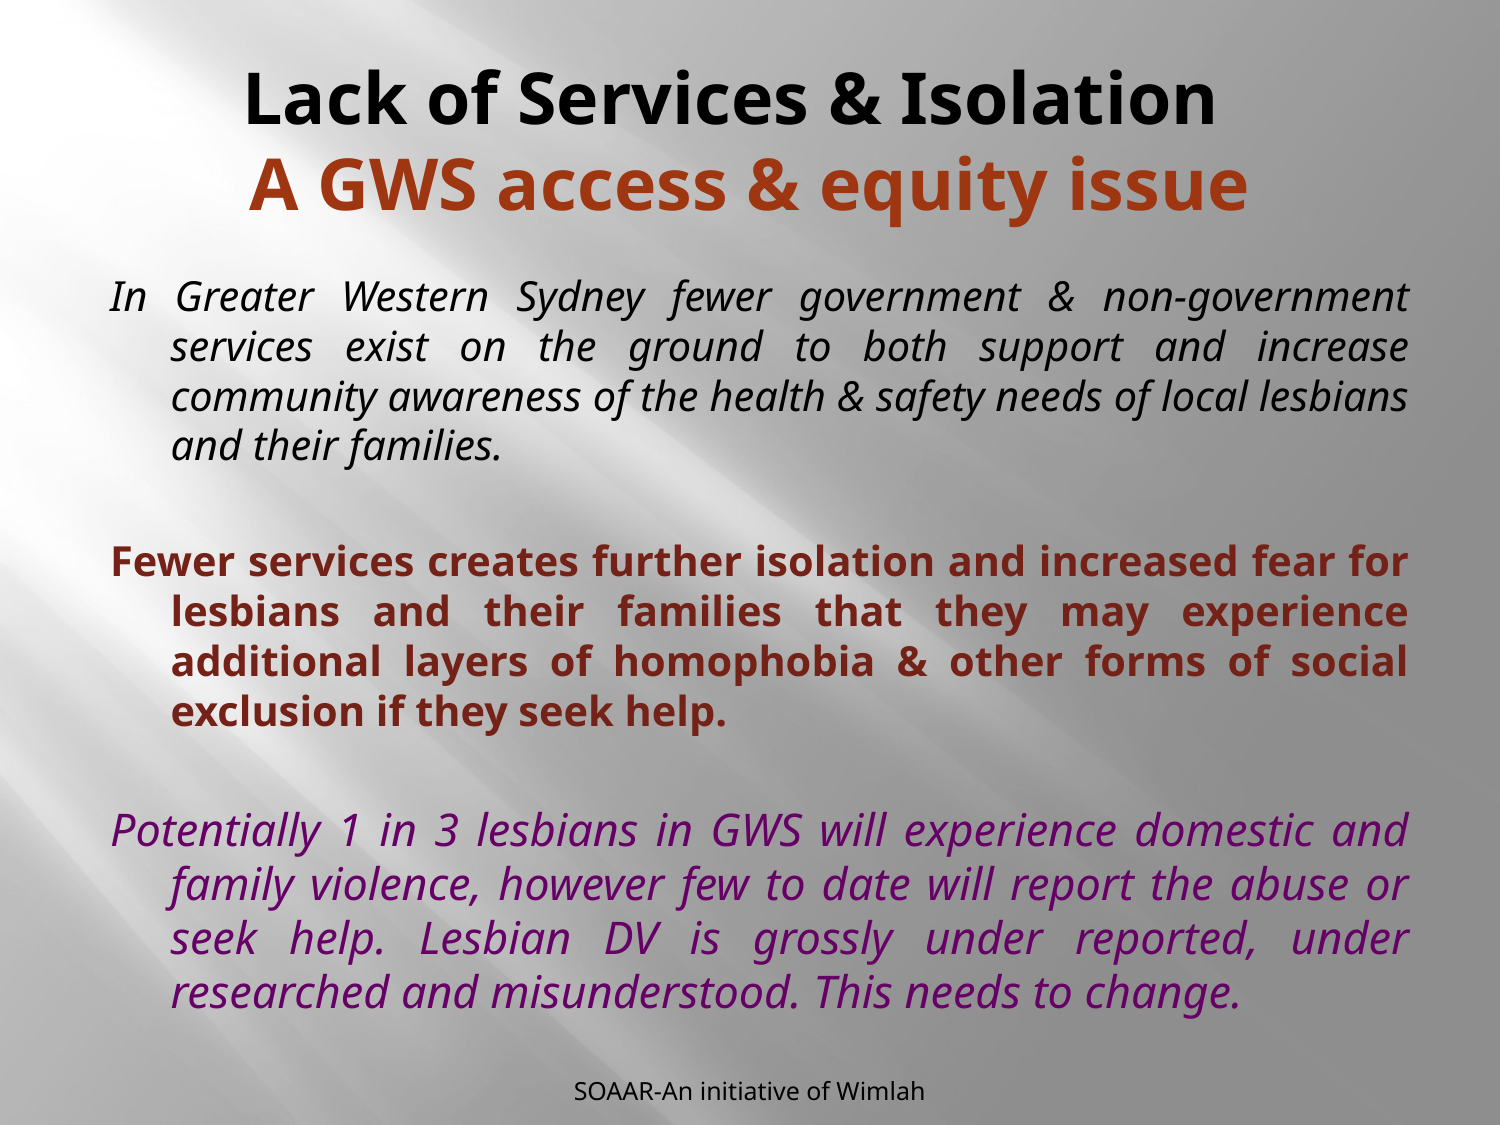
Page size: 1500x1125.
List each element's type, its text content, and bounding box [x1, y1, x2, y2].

title Lack of Services & Isolation A GWS access & equity issue [75, 45, 1425, 233]
list In Greater Western Sydney fewer government & non-government services exist on the ground to both support and increase community awareness of the health & safety needs of local lesbians and their families. Fewer services creates further isolation and increased fear for lesbians and their families that they may experience additional layers of homophobia & other forms of social exclusion if they seek help. Potentially 1 in 3 lesbians in GWS will experience domestic and family violence, however few to date will report the abuse or seek help. Lesbian DV is grossly under reported, under researched and misunderstood. This needs to change. [74, 262, 1426, 1036]
footer SOAAR-An initiative of Wimlah [512, 1052, 988, 1113]
